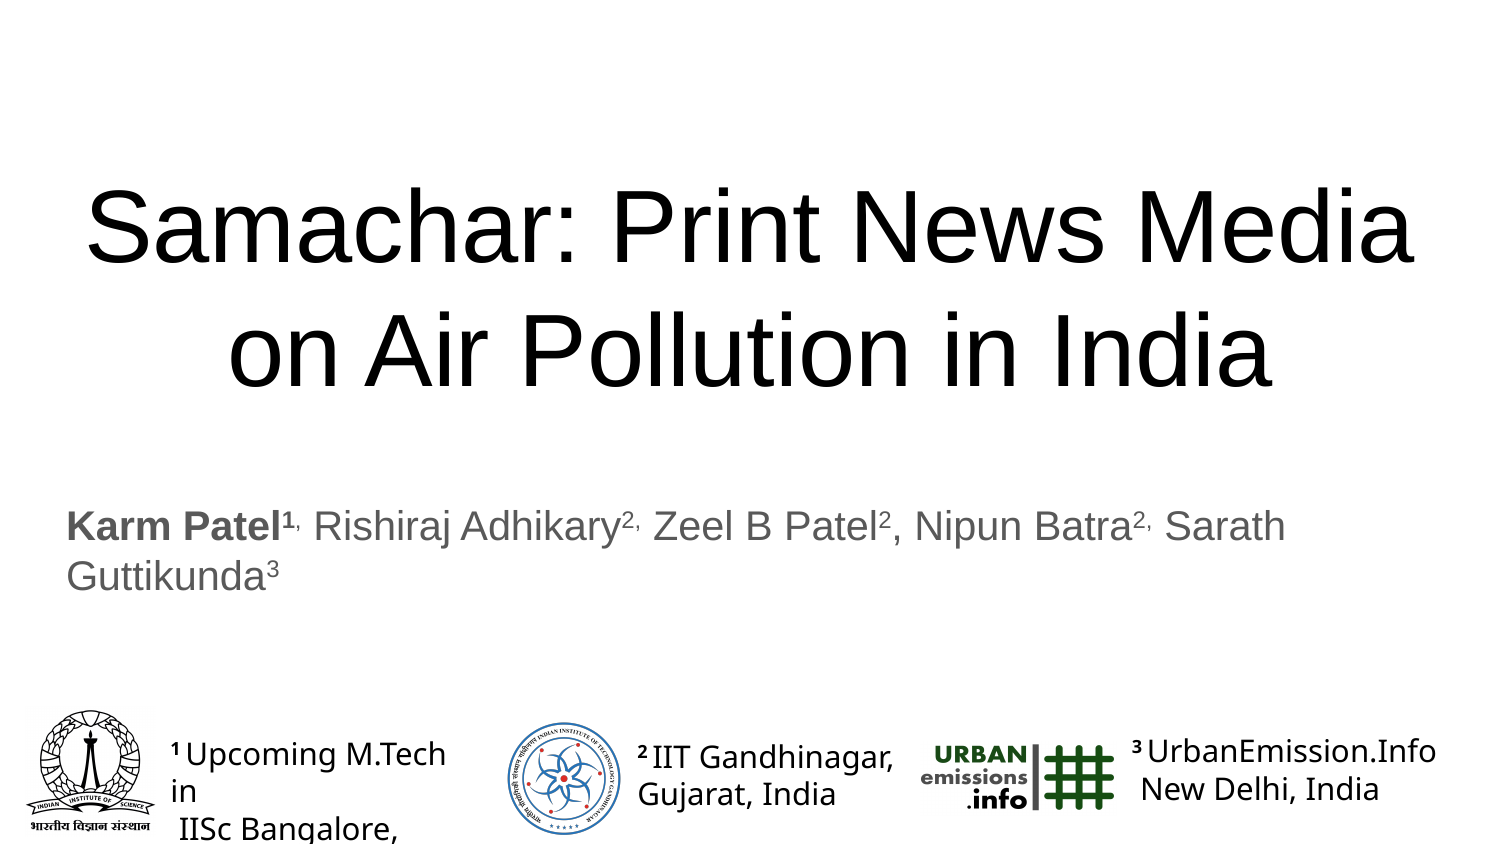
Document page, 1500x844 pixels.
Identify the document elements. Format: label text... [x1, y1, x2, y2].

text_box 2 IIT Gandhinagar, Gujarat, India [626, 722, 921, 828]
picture [25, 706, 156, 838]
title Samachar: Print News Media on Air Pollution in India [51, 129, 1449, 422]
subtitle Karm Patel1, Rishiraj Adhikary2, Zeel B Patel2, Nipun Batra2, Sarath Guttikunda3 [51, 484, 1449, 614]
text_box 1 Upcoming M.Tech in IISc Bangalore, India [156, 718, 479, 844]
picture [505, 719, 623, 838]
picture [920, 740, 1117, 816]
text_box 3 UrbanEmission.Info New Delhi, India [1116, 716, 1500, 844]
